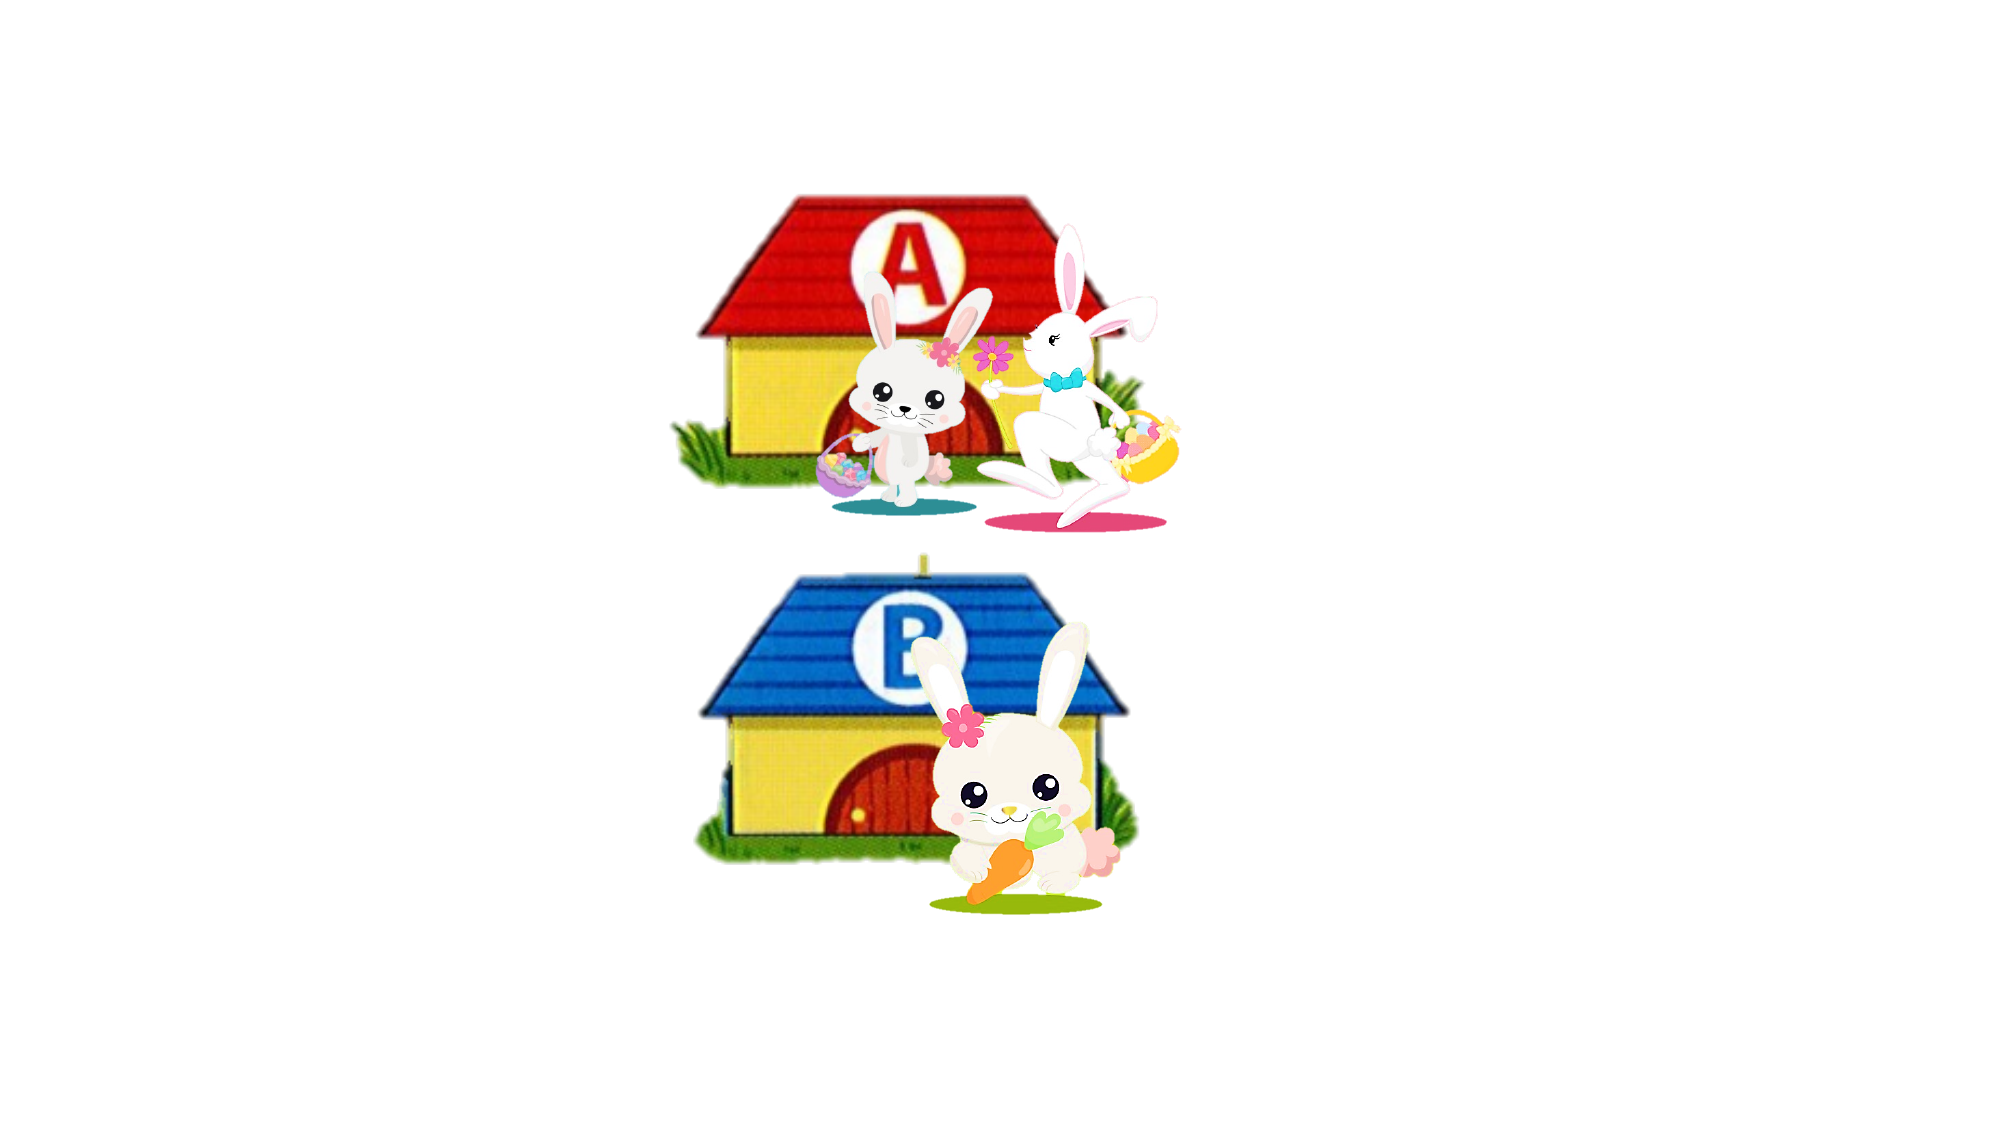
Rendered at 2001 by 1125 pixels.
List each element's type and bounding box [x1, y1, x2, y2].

picture [596, 49, 1263, 956]
